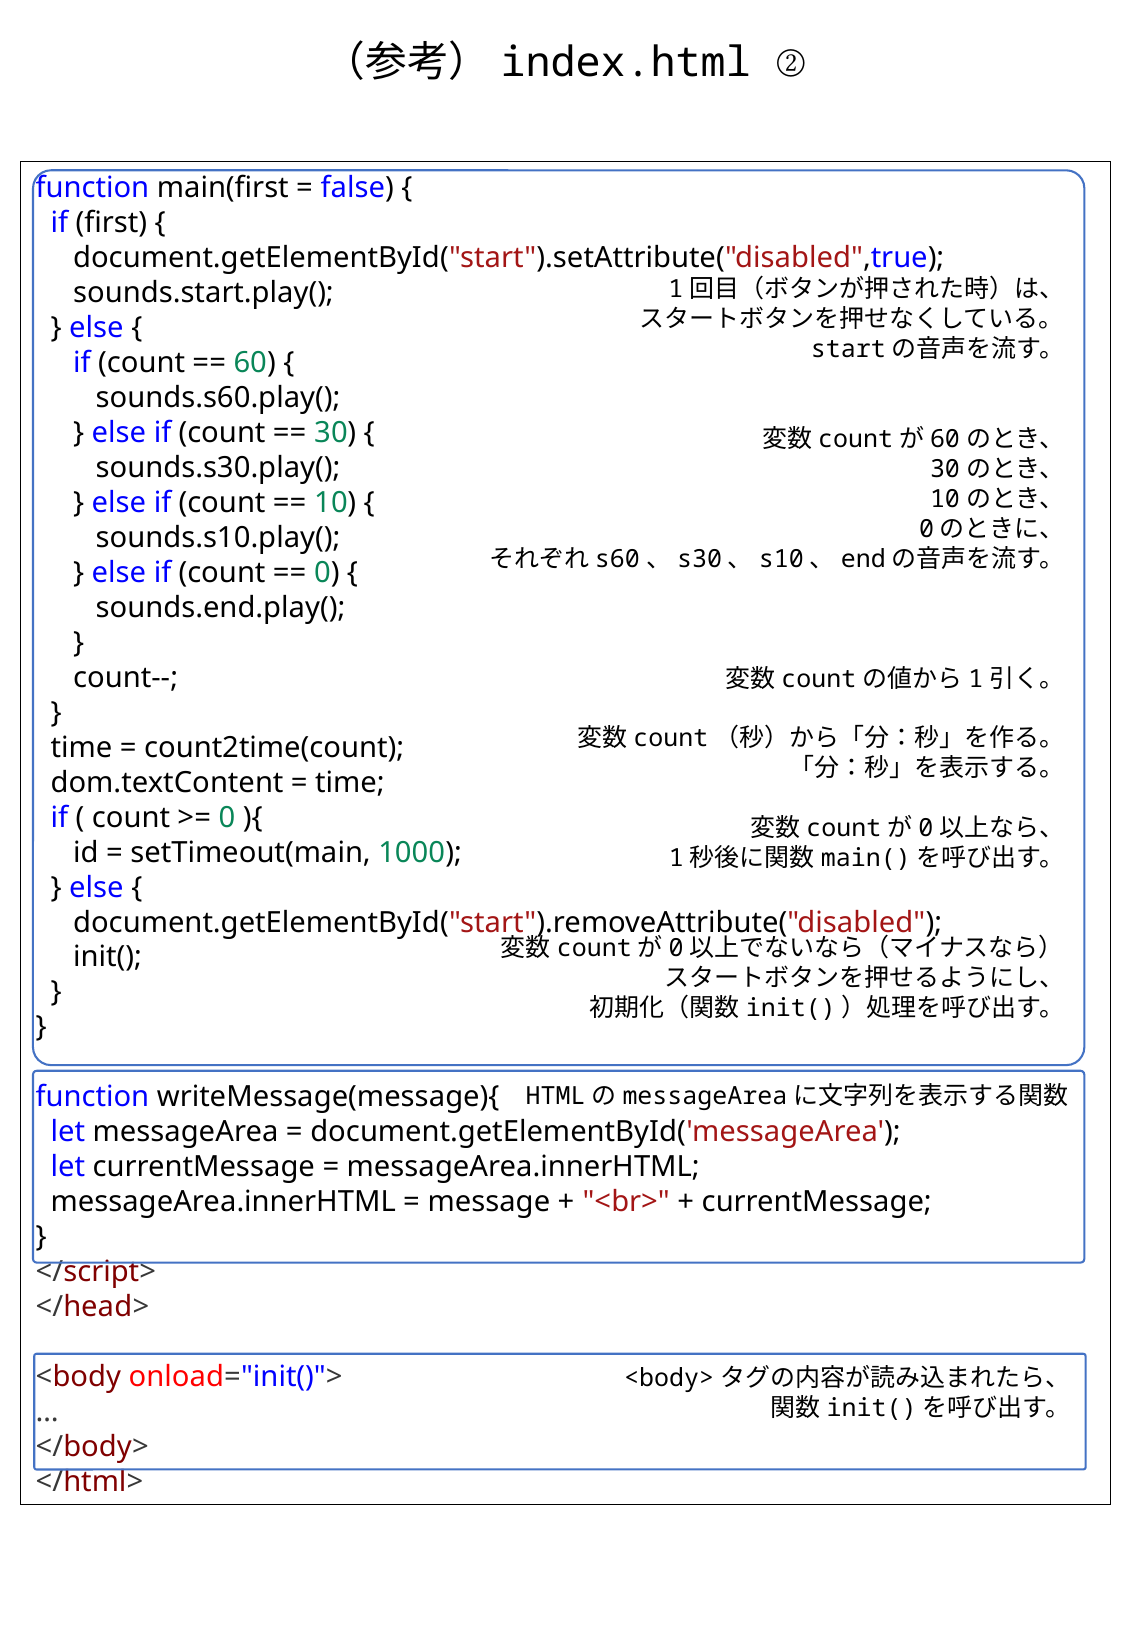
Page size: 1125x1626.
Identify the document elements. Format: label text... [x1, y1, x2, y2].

text_box HTMLのmessageAreaに文字列を表示する関数 [31, 1069, 1086, 1264]
text_box 1回目（ボタンが押された時）は、 スタートボタンを押せなくしている。 startの音声を流す。 変数countが60のとき、 30のとき、 10のとき、 0のときに、 それぞれs60、s30、s10、endの音声を流す。 変数countの値から1引く。 変数count（秒）から「分：秒」を作る。 「分：秒」を表示する。 変数countが0以上なら、 1秒後に関数main()を呼び出す。 変数countが0以上でないなら（マイナスなら） スタートボタンを押せるようにし、 初期化（関数init()）処理を呼び出す。 [31, 169, 1086, 1067]
text_box <body>タグの内容が読み込まれたら、 関数init()を呼び出す。 [33, 1352, 1087, 1471]
text_box function main(first = false) { if (first) { document.getElementById("start").setAttribute("disabled",true); sounds.start.play(); } else { if (count == 60) { sounds.s60.play(); } else if (count == 30) { sounds.s30.play(); } else if (count == 10) { sounds.s10.play(); } else if (count == 0) { sounds.end.play(); } count--; } time = count2time(count); dom.textContent = time; if ( count >= 0 ){ id = setTimeout(main, 1000); } else { document.getElementById("start").removeAttribute("disabled"); init(); } } function writeMessage(message){ let messageArea = document.getElementById('messageArea'); let currentMessage = messageArea.innerHTML; messageArea.innerHTML = message + "<br>" + currentMessage; } </script> </head> <body onload="init()"> … </body> </html> [20, 161, 1111, 1505]
text_box （参考）index.html ② [95, 27, 1036, 92]
